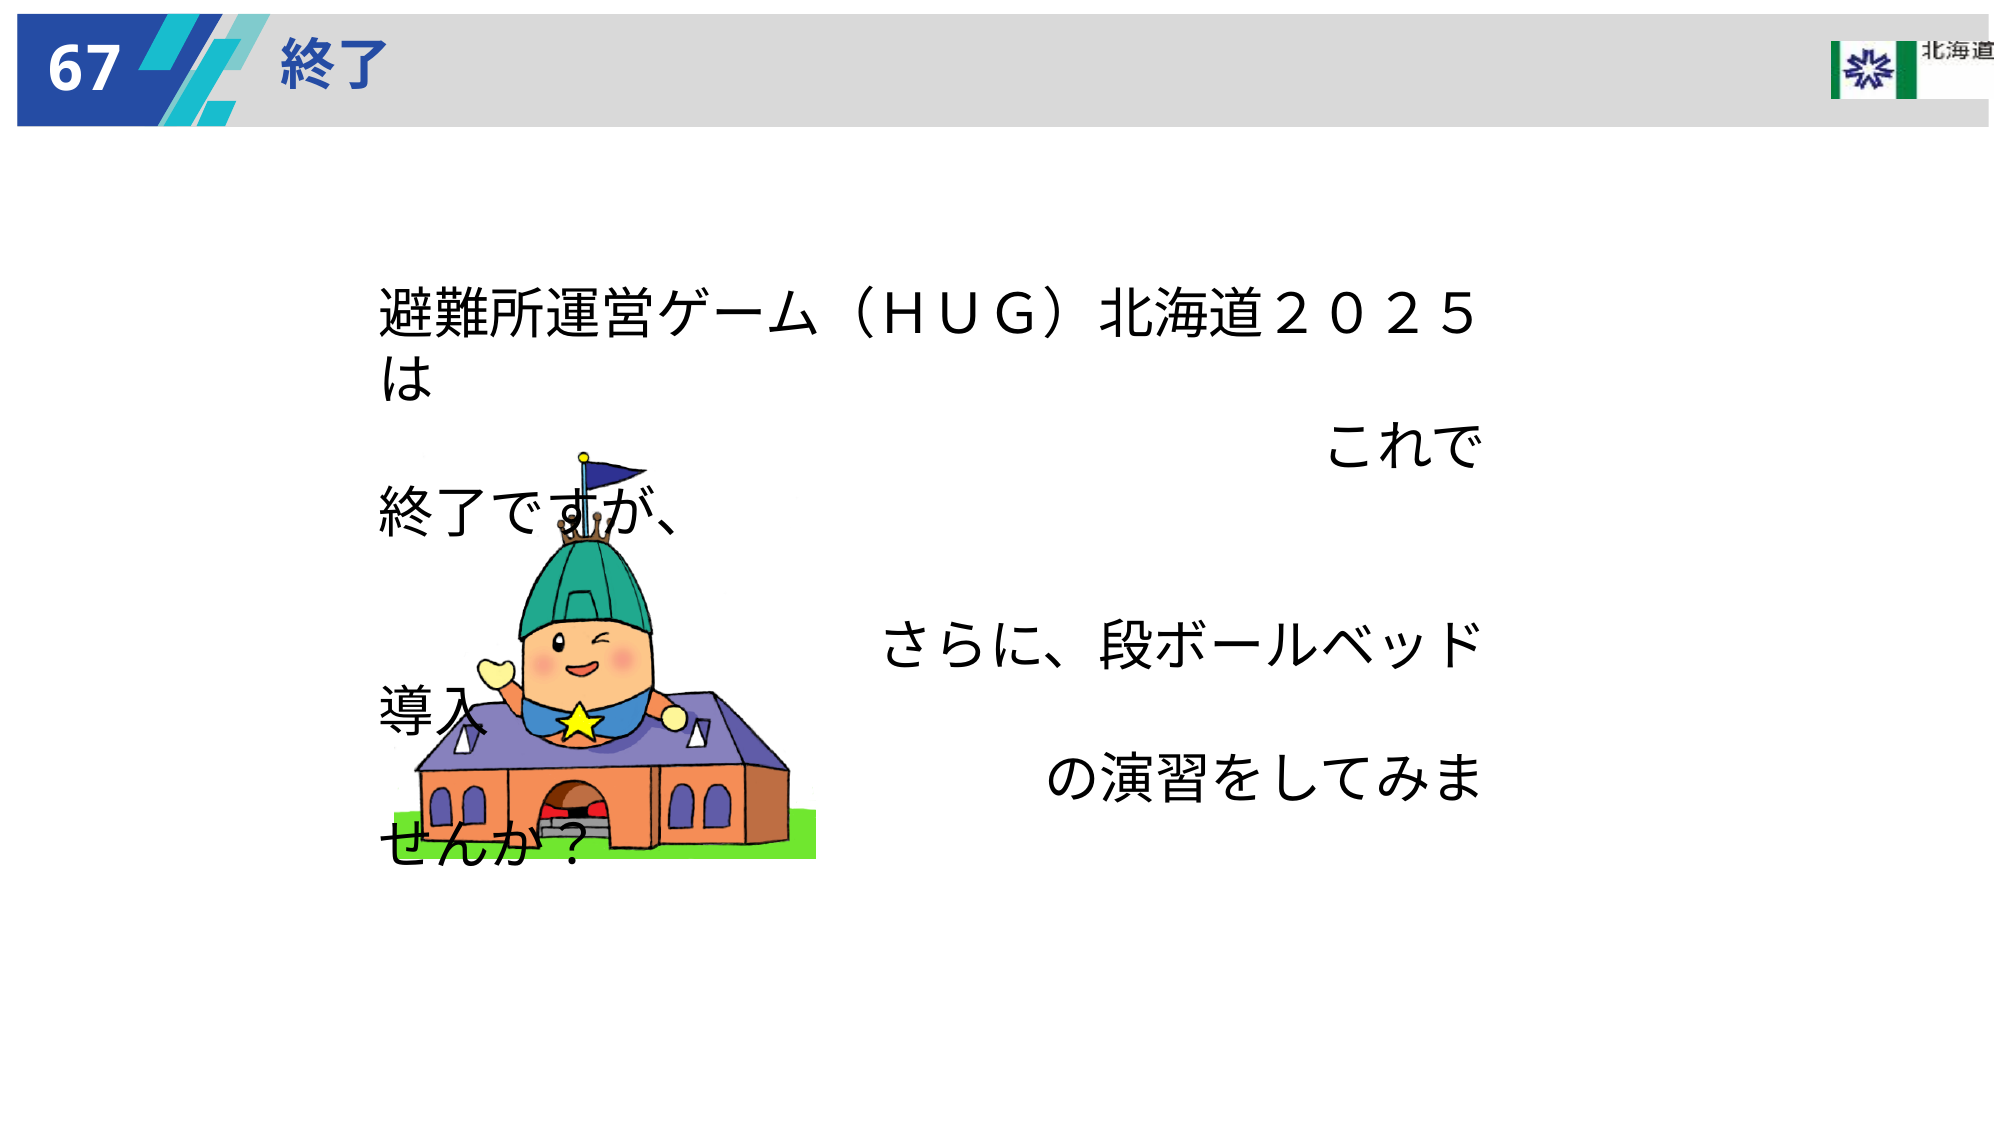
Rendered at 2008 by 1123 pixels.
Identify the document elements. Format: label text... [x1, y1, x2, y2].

list 終了 [280, 36, 1331, 99]
picture [394, 442, 816, 859]
picture [1831, 41, 1994, 99]
text_box 避難所運営ゲーム（ＨＵＧ）北海道２０２５は これで終了ですが、 さらに、段ボールベッド導入 の演習をしてみませんか？ [364, 270, 1553, 1123]
list 67 [35, 30, 134, 110]
